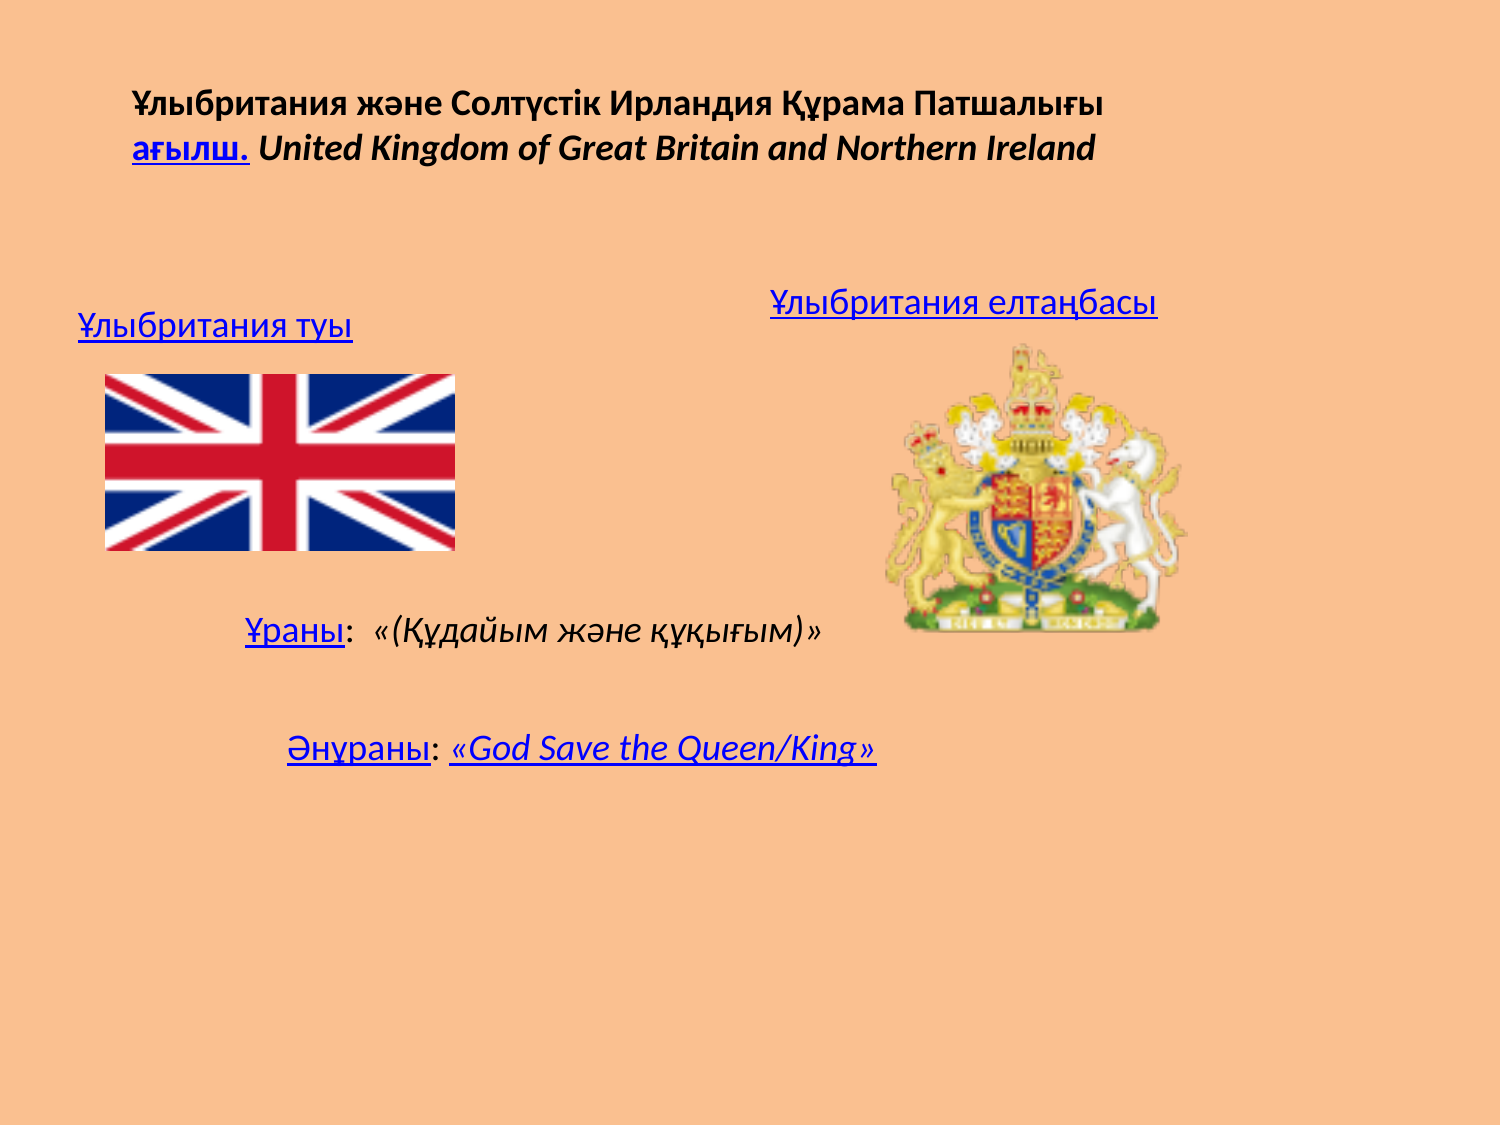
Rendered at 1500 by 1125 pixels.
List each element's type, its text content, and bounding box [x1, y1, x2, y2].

text_box Ұлыбритания және Солтүстік Ирландия Құрама Патшалығы ағылш. United Kingdom of Great Britain and Northern Ireland [117, 70, 1336, 175]
picture [878, 339, 1188, 639]
text_box Ұраны: «(Құдайым және құқығым)» [230, 597, 1238, 658]
text_box Әнұраны: «God Save the Queen/King» [272, 715, 901, 776]
text_box Ұлыбритания туы [63, 292, 368, 353]
text_box Ұлыбритания елтаңбасы [755, 269, 1173, 330]
picture [105, 374, 455, 551]
